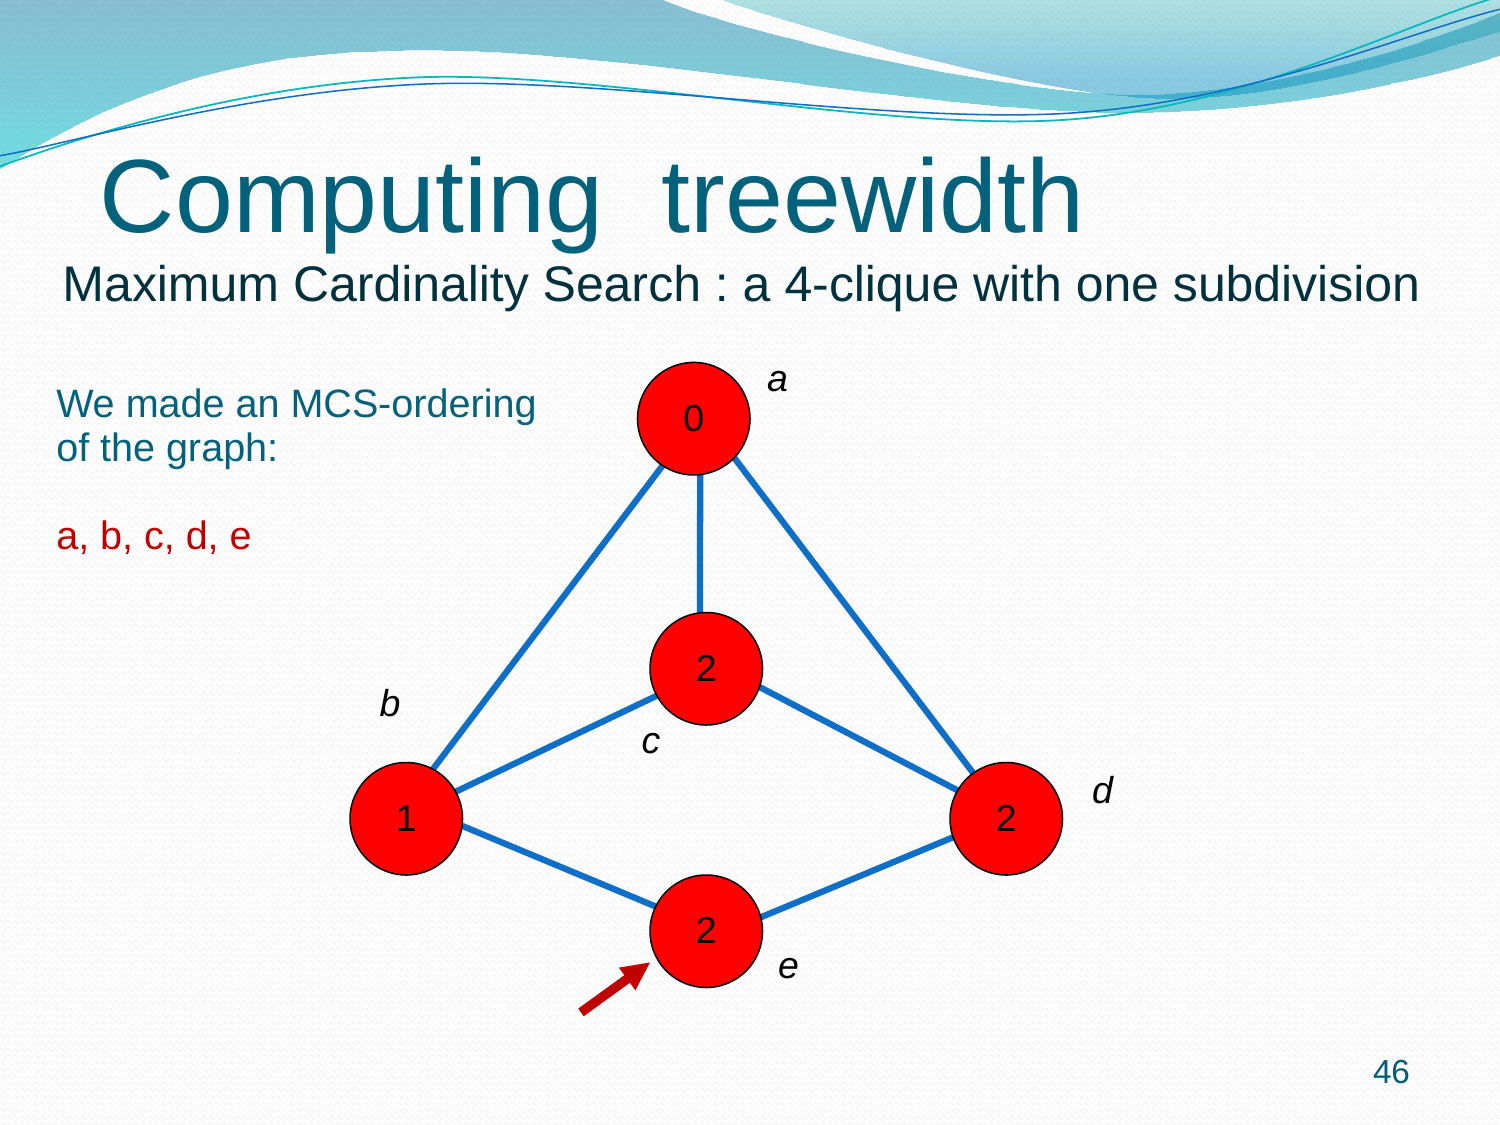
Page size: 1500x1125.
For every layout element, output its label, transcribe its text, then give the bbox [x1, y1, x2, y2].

text_box [696, 487, 704, 612]
text_box e [767, 937, 814, 995]
text_box Maximum Cardinality Search : a 4-clique with one subdivision [62, 224, 1425, 313]
text_box [580, 963, 643, 1013]
text_box [769, 838, 943, 918]
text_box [637, 362, 750, 475]
text_box [750, 478, 969, 762]
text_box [649, 612, 763, 725]
text_box [434, 486, 651, 762]
text_box a [752, 349, 803, 408]
text_box [769, 688, 943, 787]
slide_number 46 [1299, 1042, 1425, 1103]
text_box [469, 825, 643, 905]
text_box [469, 698, 643, 789]
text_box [649, 874, 763, 988]
text_box d [1077, 762, 1128, 820]
text_box Computing treewidth [99, 112, 1450, 253]
text_box b [364, 674, 416, 733]
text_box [349, 762, 463, 875]
text_box c [626, 712, 676, 770]
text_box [949, 762, 1063, 875]
title We made an MCS-ordering of the graph: a, b, c, d, e [56, 379, 557, 607]
